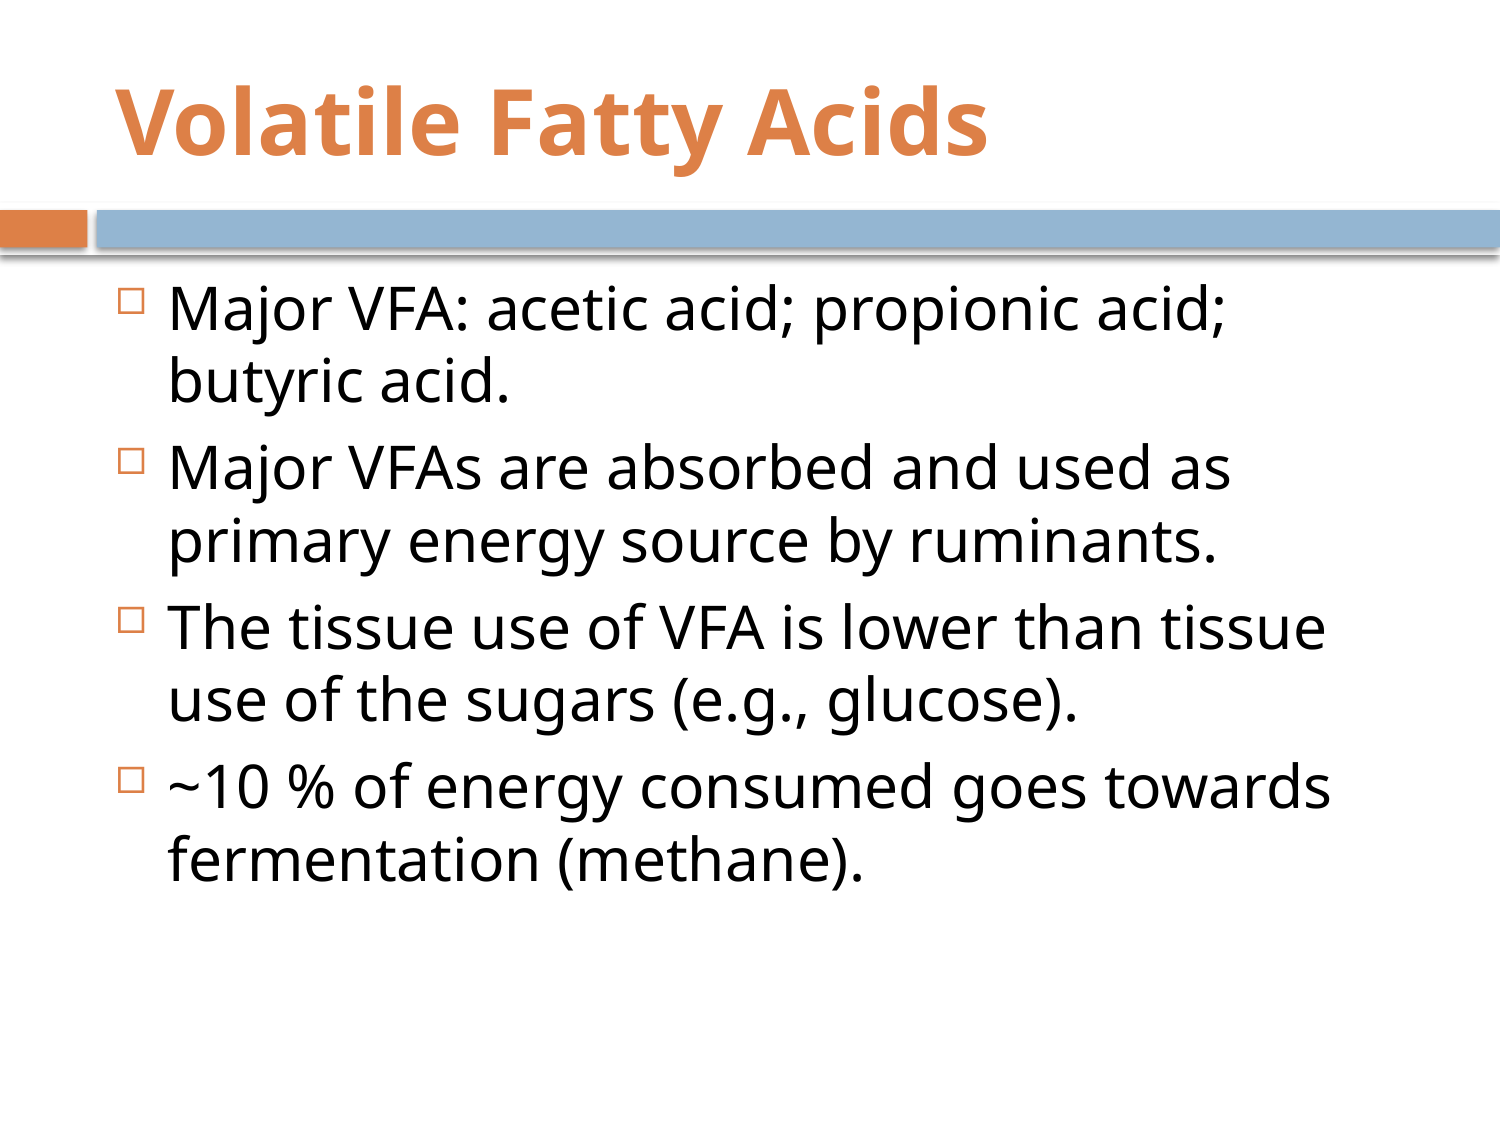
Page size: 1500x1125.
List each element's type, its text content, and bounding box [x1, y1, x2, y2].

title Volatile Fatty Acids [100, 37, 1438, 200]
list Major VFA: acetic acid; propionic acid; butyric acid. Major VFAs are absorbed and used as primary energy source by ruminants. The tissue use of VFA is lower than tissue use of the sugars (e.g., glucose). ~10 % of energy consumed goes towards fermentation (methane). [100, 262, 1438, 1000]
